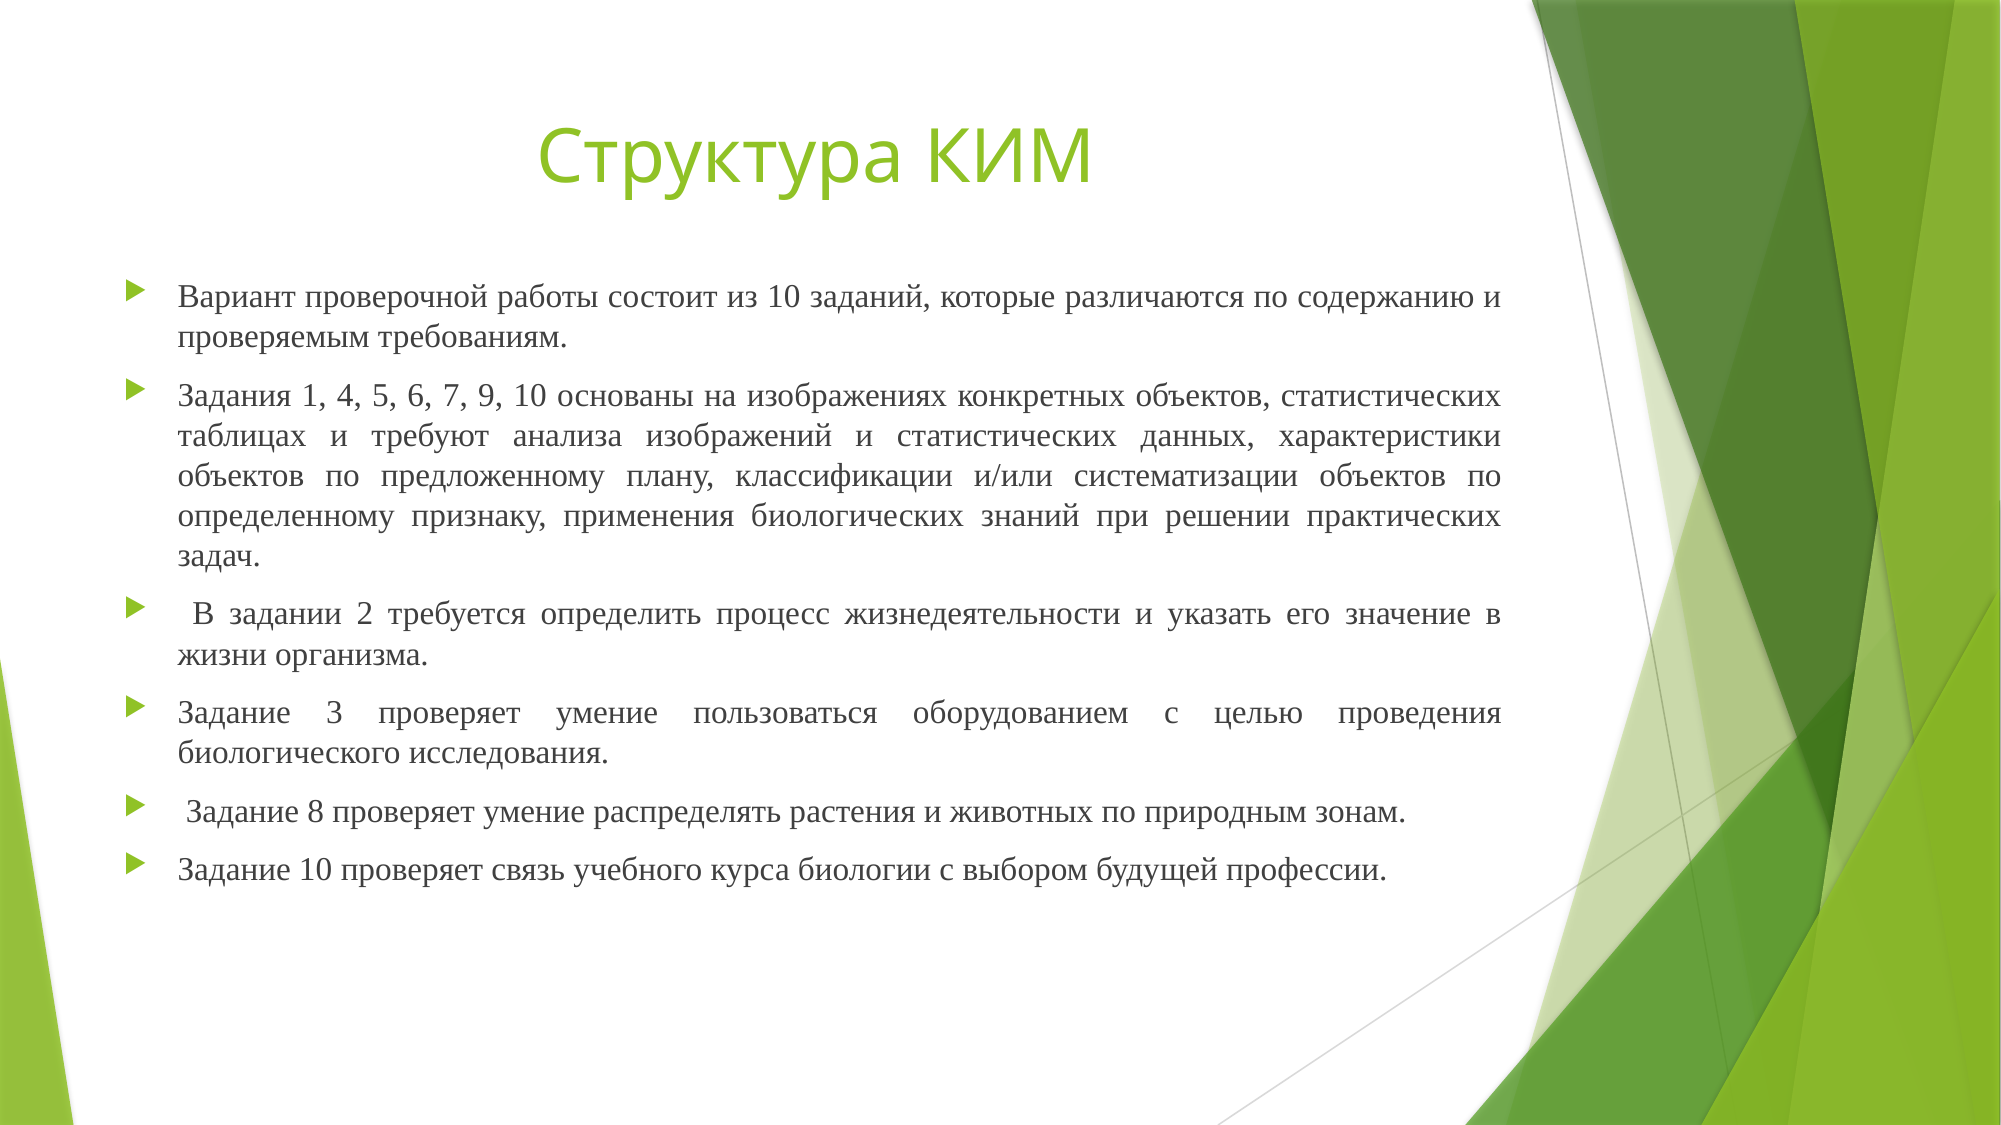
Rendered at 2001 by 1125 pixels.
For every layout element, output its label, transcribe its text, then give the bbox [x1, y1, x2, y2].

title Структура КИМ [111, 99, 1522, 317]
list Вариант проверочной работы состоит из 10 заданий, которые различаются по содержанию и проверяемым требованиям. Задания 1, 4, 5, 6, 7, 9, 10 основаны на изображениях конкретных объектов, статистических таблицах и требуют анализа изображений и статистических данных, характеристики объектов по предложенному плану, классификации и/или систематизации объектов по определенному признаку, применения биологических знаний при решении практических задач. В задании 2 требуется определить процесс жизнедеятельности и указать его значение в жизни организма. Задание 3 проверяет умение пользоваться оборудованием с целью проведения биологического исследования. Задание 8 проверяет умение распределять растения и животных по природным зонам. Задание 10 проверяет связь учебного курса биологии с выбором будущей профессии. [108, 266, 1519, 904]
